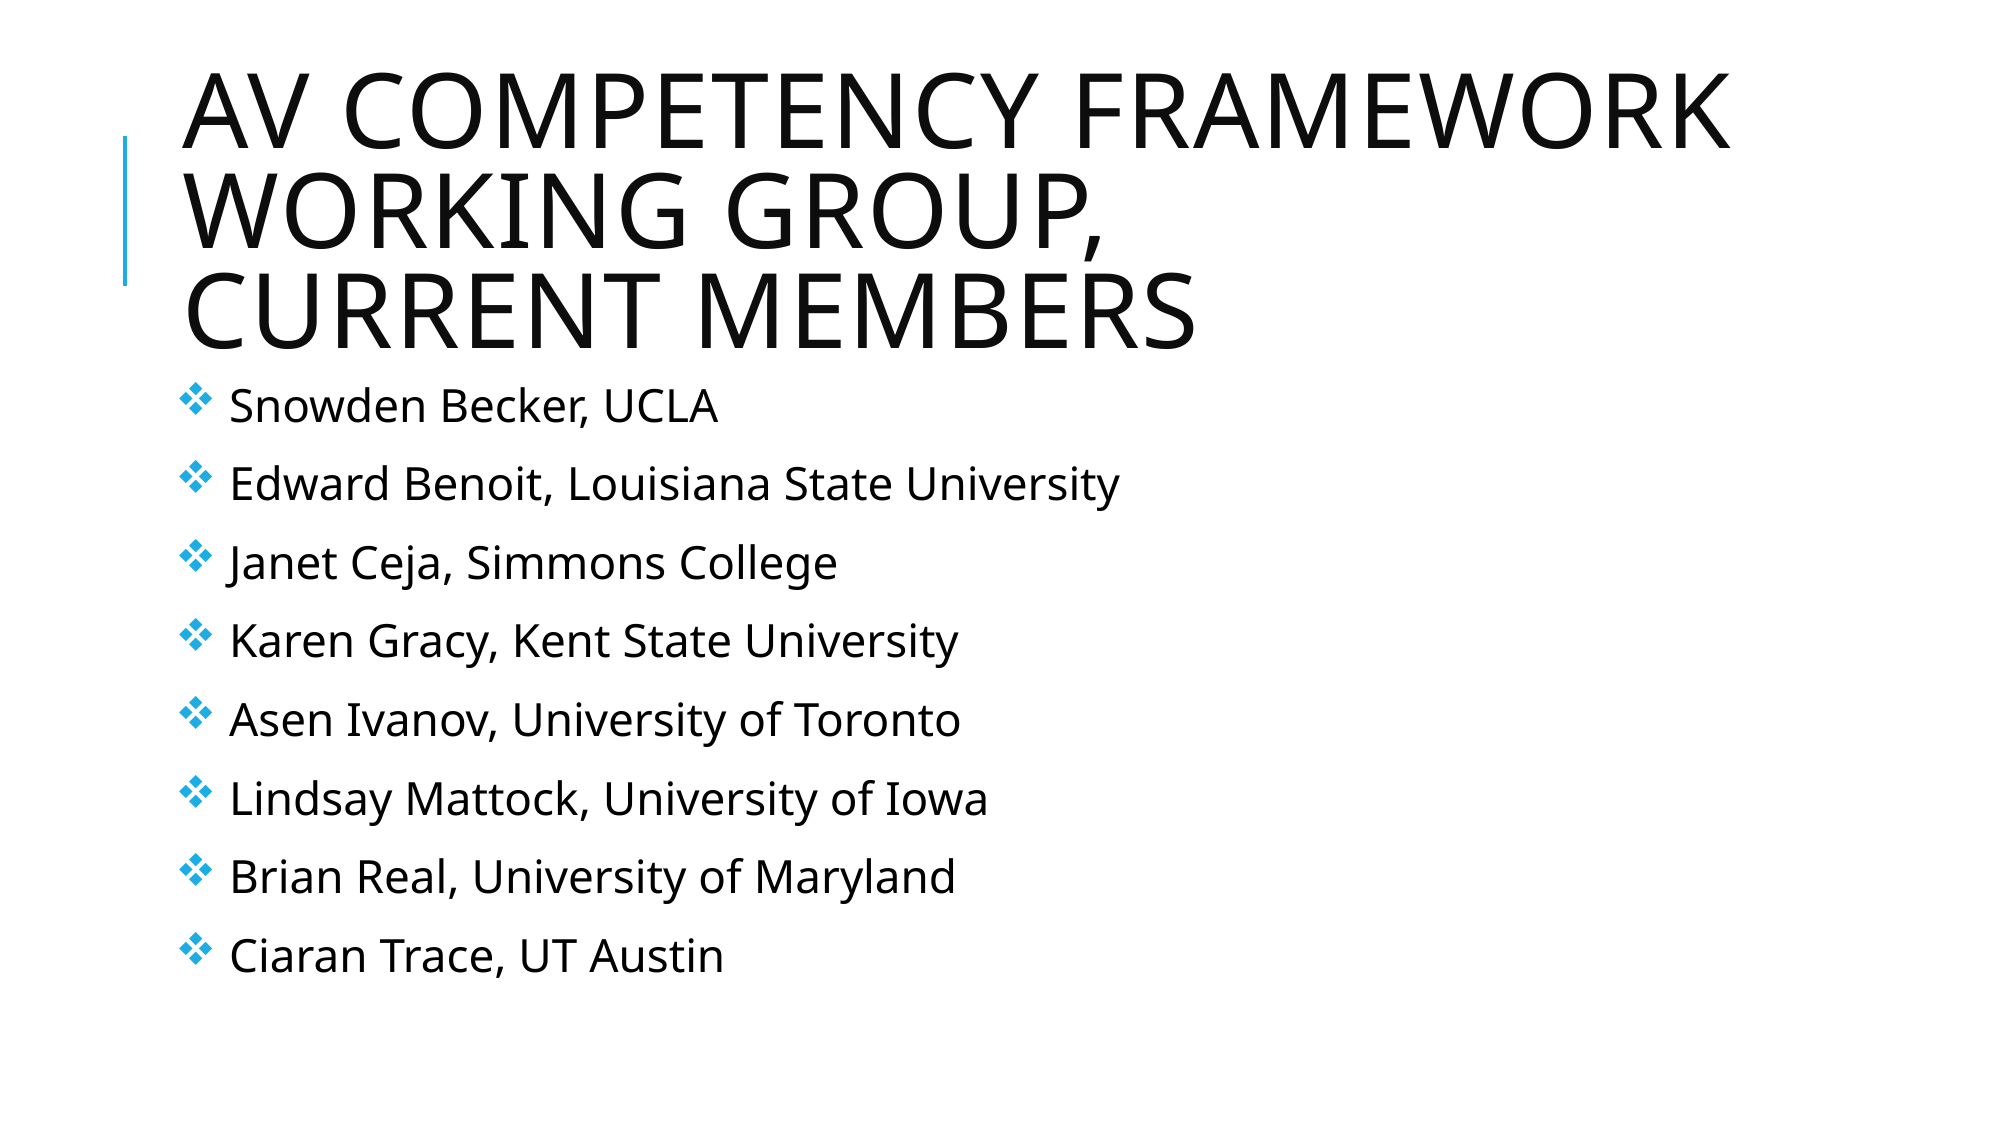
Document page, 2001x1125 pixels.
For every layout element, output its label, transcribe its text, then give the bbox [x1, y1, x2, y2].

list Snowden Becker, UCLA Edward Benoit, Louisiana State University Janet Ceja, Simmons College Karen Gracy, Kent State University Asen Ivanov, University of Toronto Lindsay Mattock, University of Iowa Brian Real, University of Maryland Ciaran Trace, UT Austin [168, 375, 1763, 1035]
title AV Competency Framework Working Group, Current Members [168, 96, 1763, 342]
